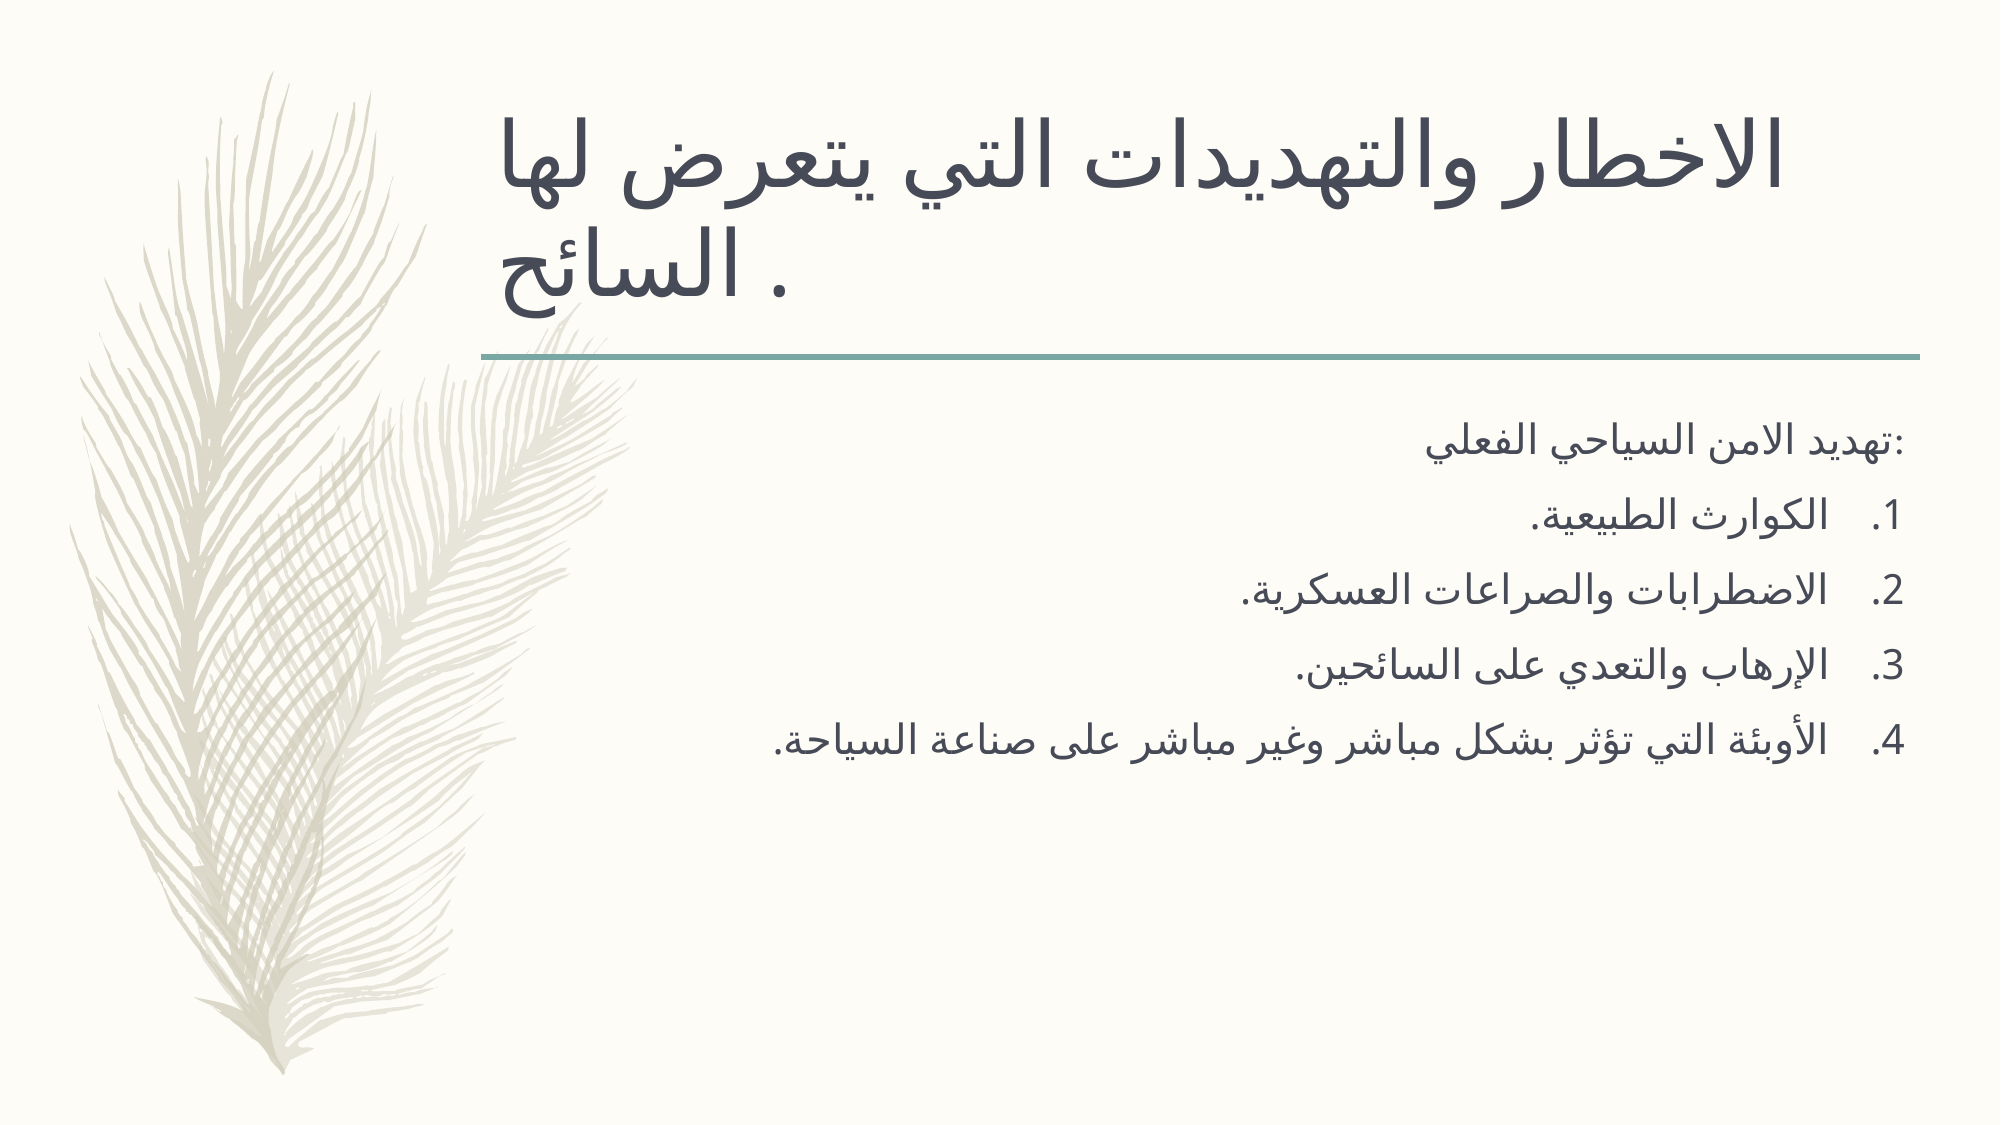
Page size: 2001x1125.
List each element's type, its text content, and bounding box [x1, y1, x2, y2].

title الاخطار والتهديدات التي يتعرض لها السائح . [481, 93, 1920, 350]
list تهديد الامن السياحي الفعلي: الكوارث الطبيعية. الاضطرابات والصراعات العسكرية. الإرهاب والتعدي على السائحين. الأوبئة التي تؤثر بشكل مباشر وغير مباشر على صناعة السياحة. [81, 399, 1920, 999]
